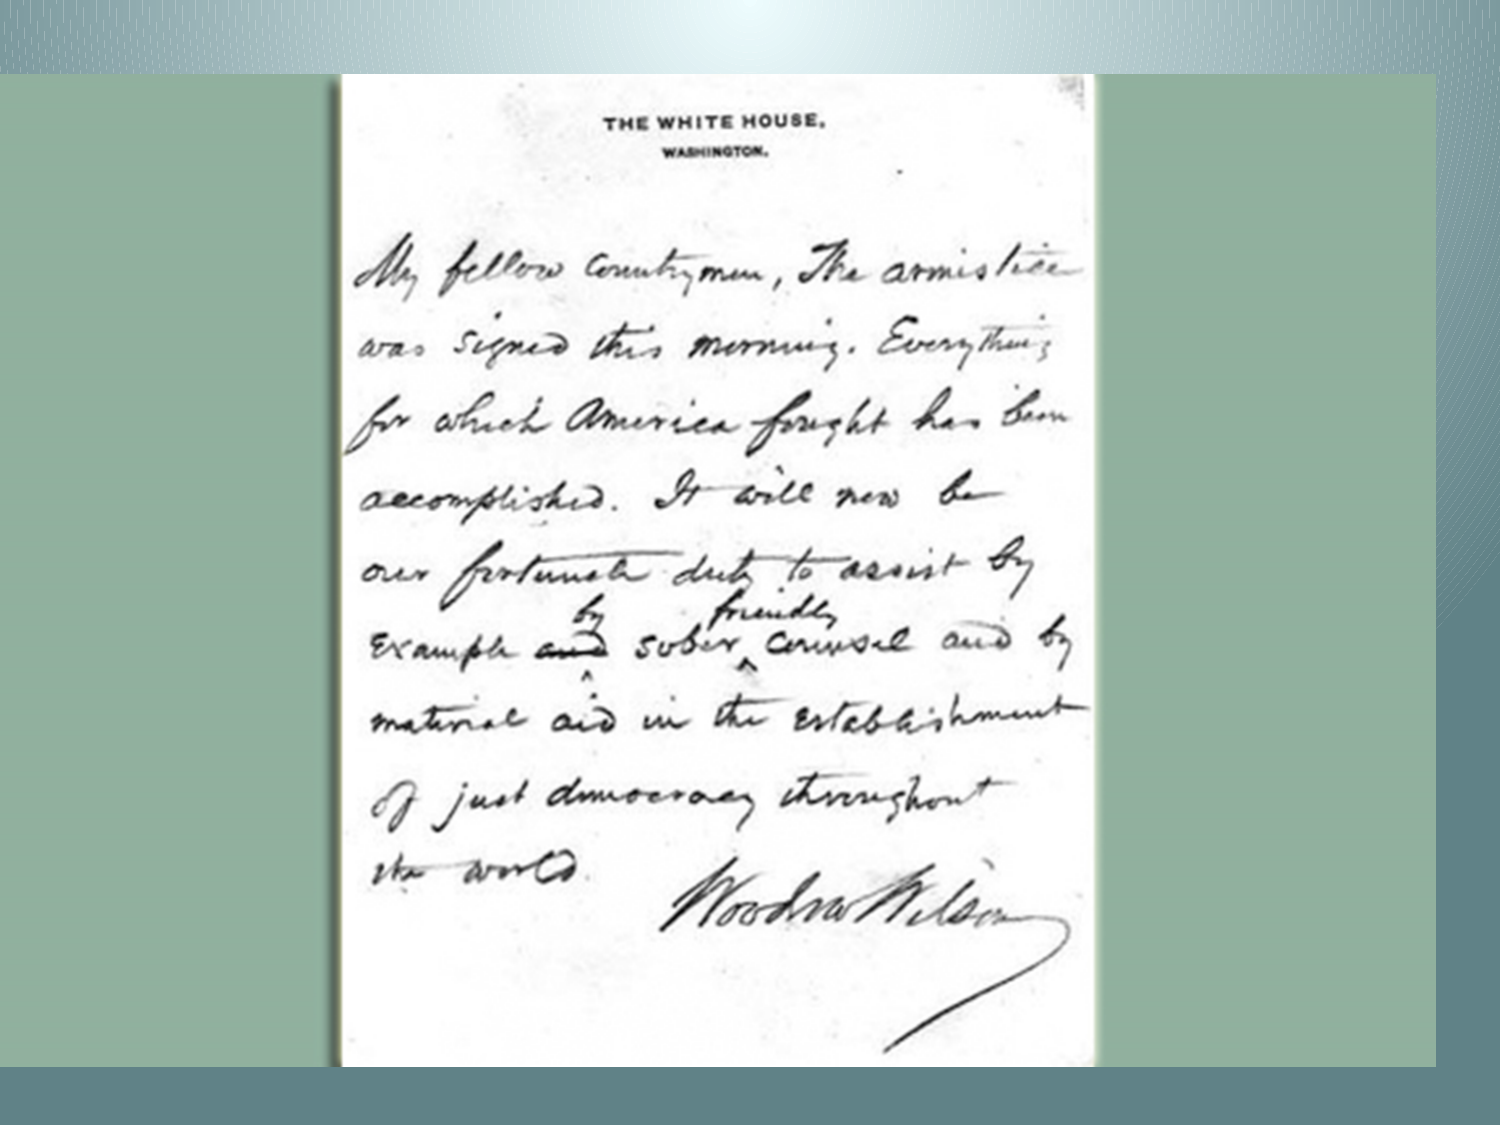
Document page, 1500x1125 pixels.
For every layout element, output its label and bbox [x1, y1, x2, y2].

picture [0, 74, 1436, 1067]
